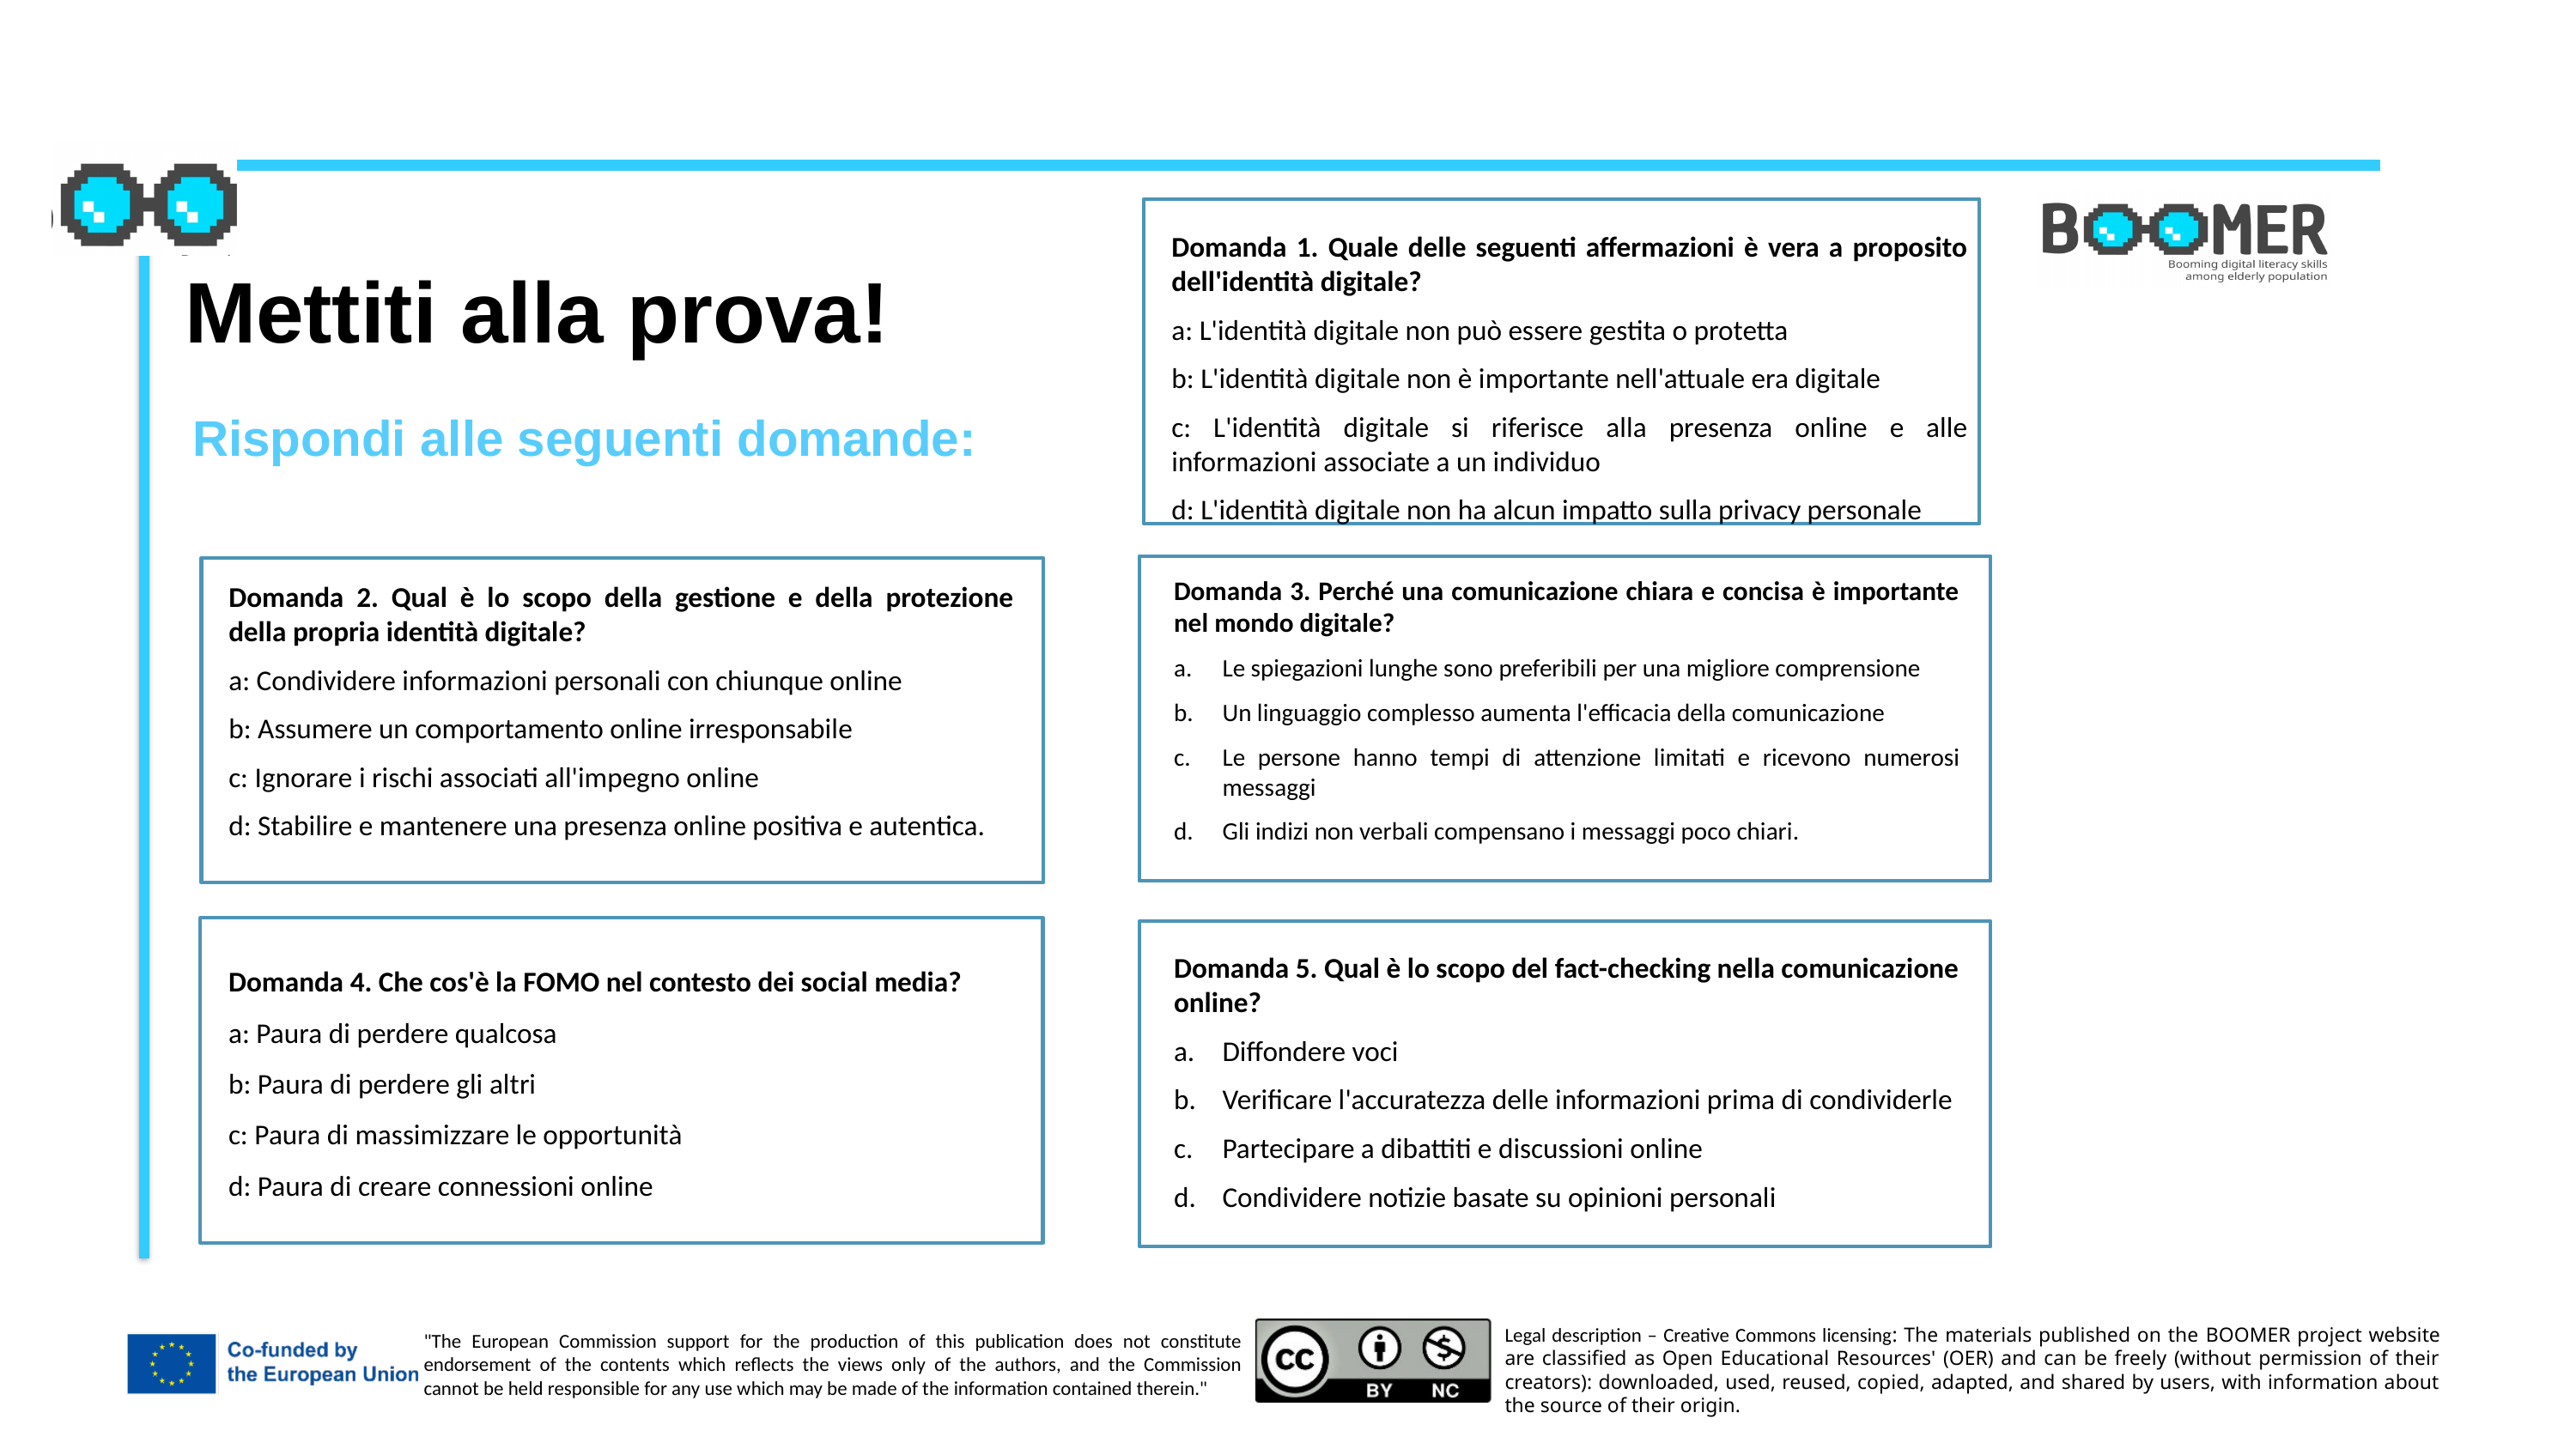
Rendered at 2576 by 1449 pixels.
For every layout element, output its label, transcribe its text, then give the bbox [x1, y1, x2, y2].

picture [52, 142, 237, 256]
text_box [1144, 198, 1983, 551]
picture [2038, 191, 2334, 288]
picture [1255, 1318, 1492, 1403]
text_box Rispondi alle seguenti domande: [179, 399, 1139, 473]
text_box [1139, 921, 1991, 1247]
picture [124, 1331, 441, 1397]
text_box Domanda 3. Perché una comunicazione chiara e concisa è importante nel mondo digitale? Le spiegazioni lunghe sono preferibili per una migliore comprensione Un linguaggio complesso aumenta l'efficacia della comunicazione Le persone hanno tempi di attenzione limitati e ricevono numerosi messaggi Gli indizi non verbali compensano i messaggi poco chiari. [1161, 567, 1973, 852]
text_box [200, 917, 1112, 1244]
text_box [1139, 555, 1991, 882]
text_box Mettiti alla prova! [171, 251, 1111, 367]
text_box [201, 557, 1043, 883]
